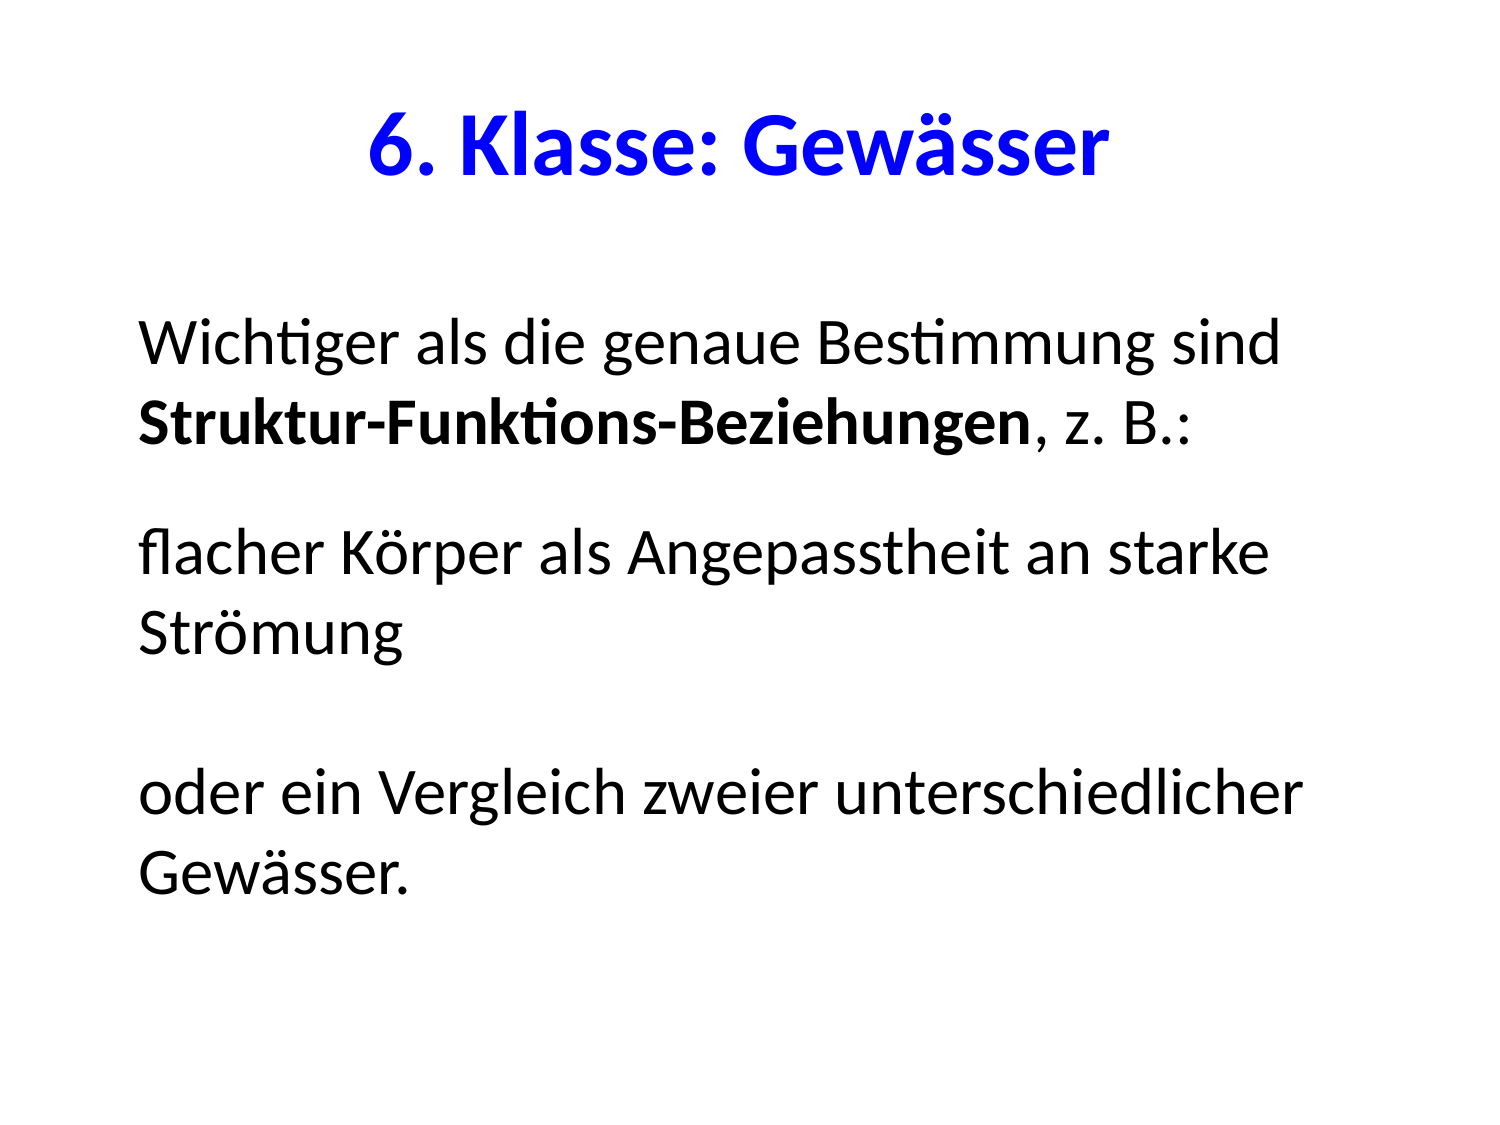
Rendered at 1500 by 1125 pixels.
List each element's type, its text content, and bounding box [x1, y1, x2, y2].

text_box Wichtiger als die genaue Bestimmung sind Struktur-Funktions-Beziehungen, z. B.: flacher Körper als Angepasstheit an starke Strömung oder ein Vergleich zweier unterschiedlicher Gewässer. [123, 290, 1353, 916]
title 6. Klasse: Gewässer [75, 45, 1425, 233]
